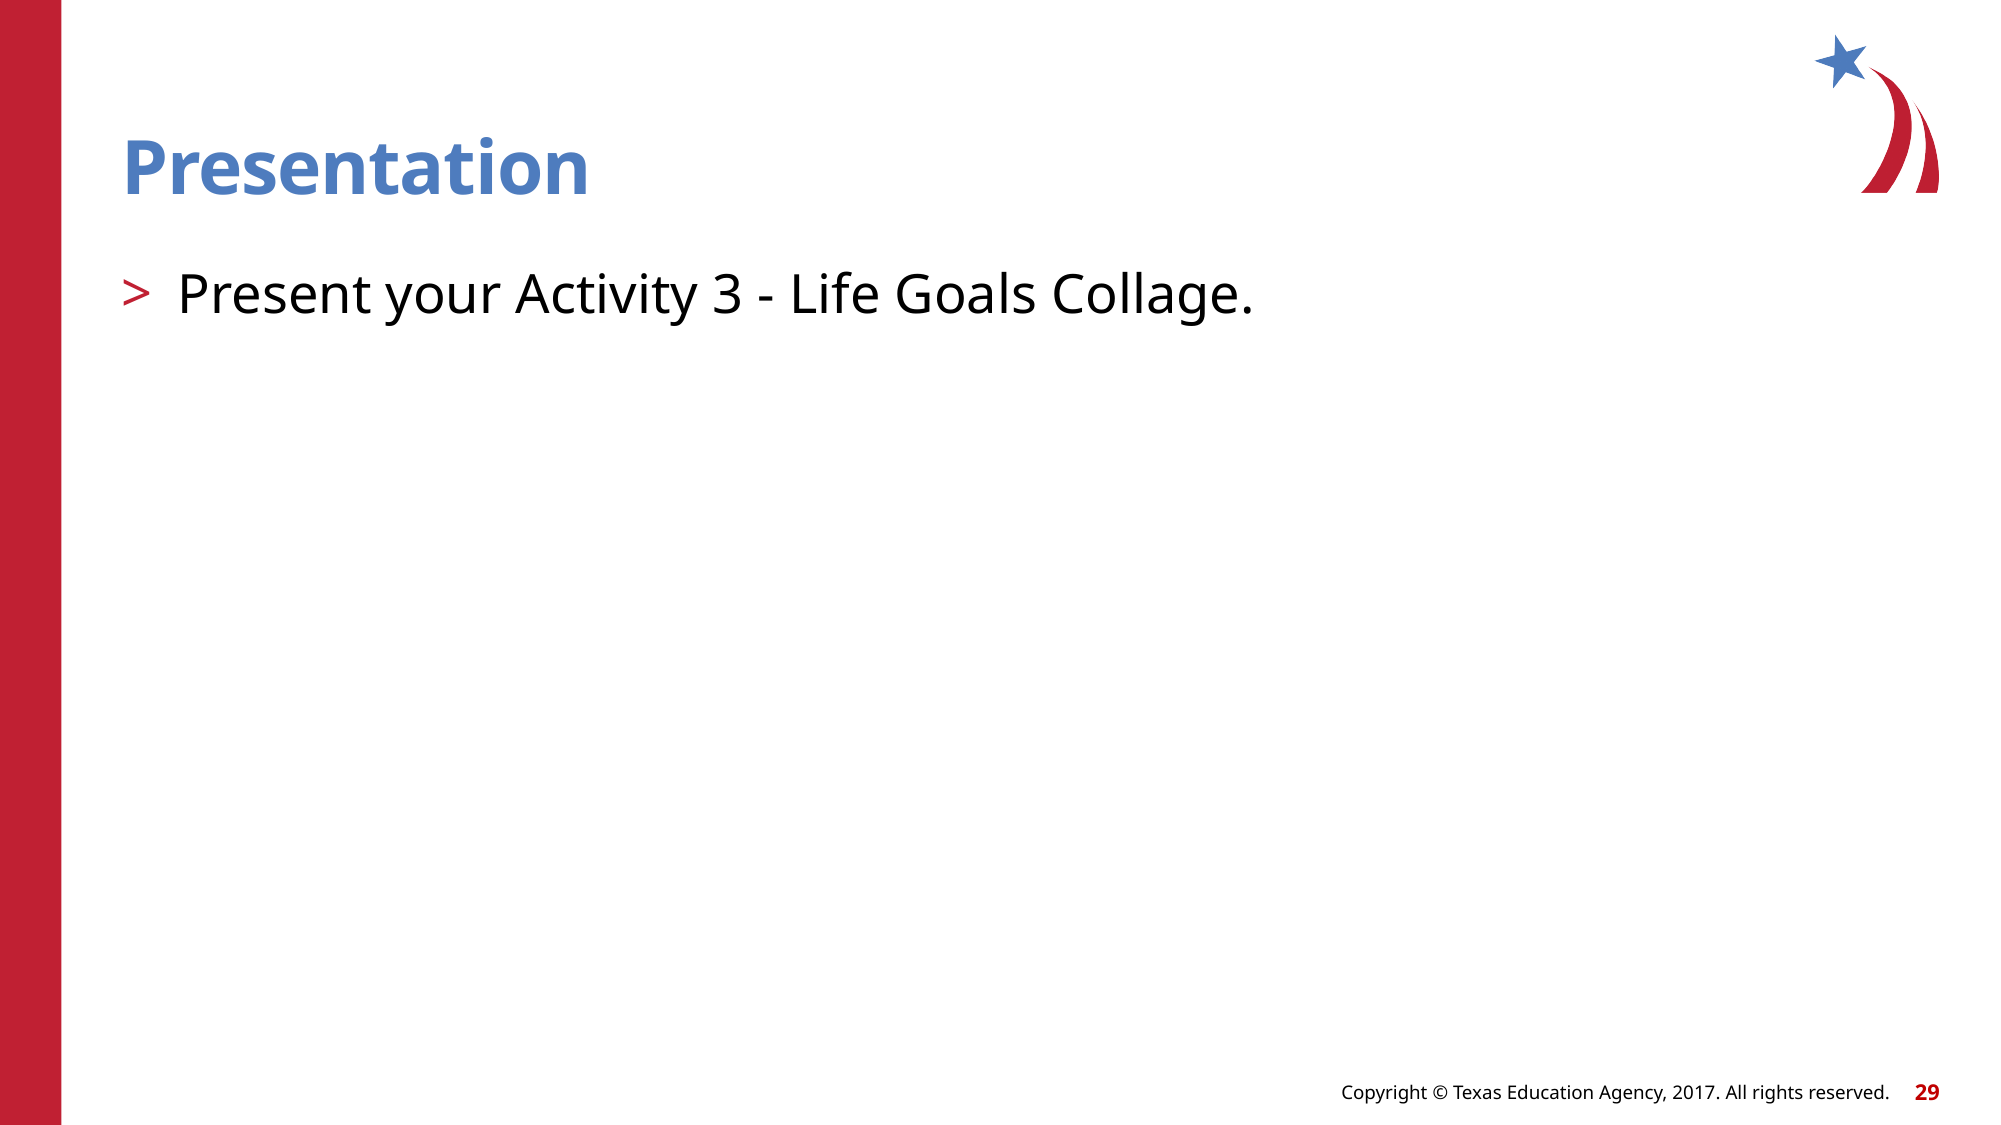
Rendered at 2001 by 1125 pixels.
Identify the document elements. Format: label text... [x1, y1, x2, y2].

picture [1814, 34, 1939, 193]
title Presentation [121, 66, 1772, 211]
list Present your Activity 3 - Life Goals Collage. [121, 259, 1936, 1036]
